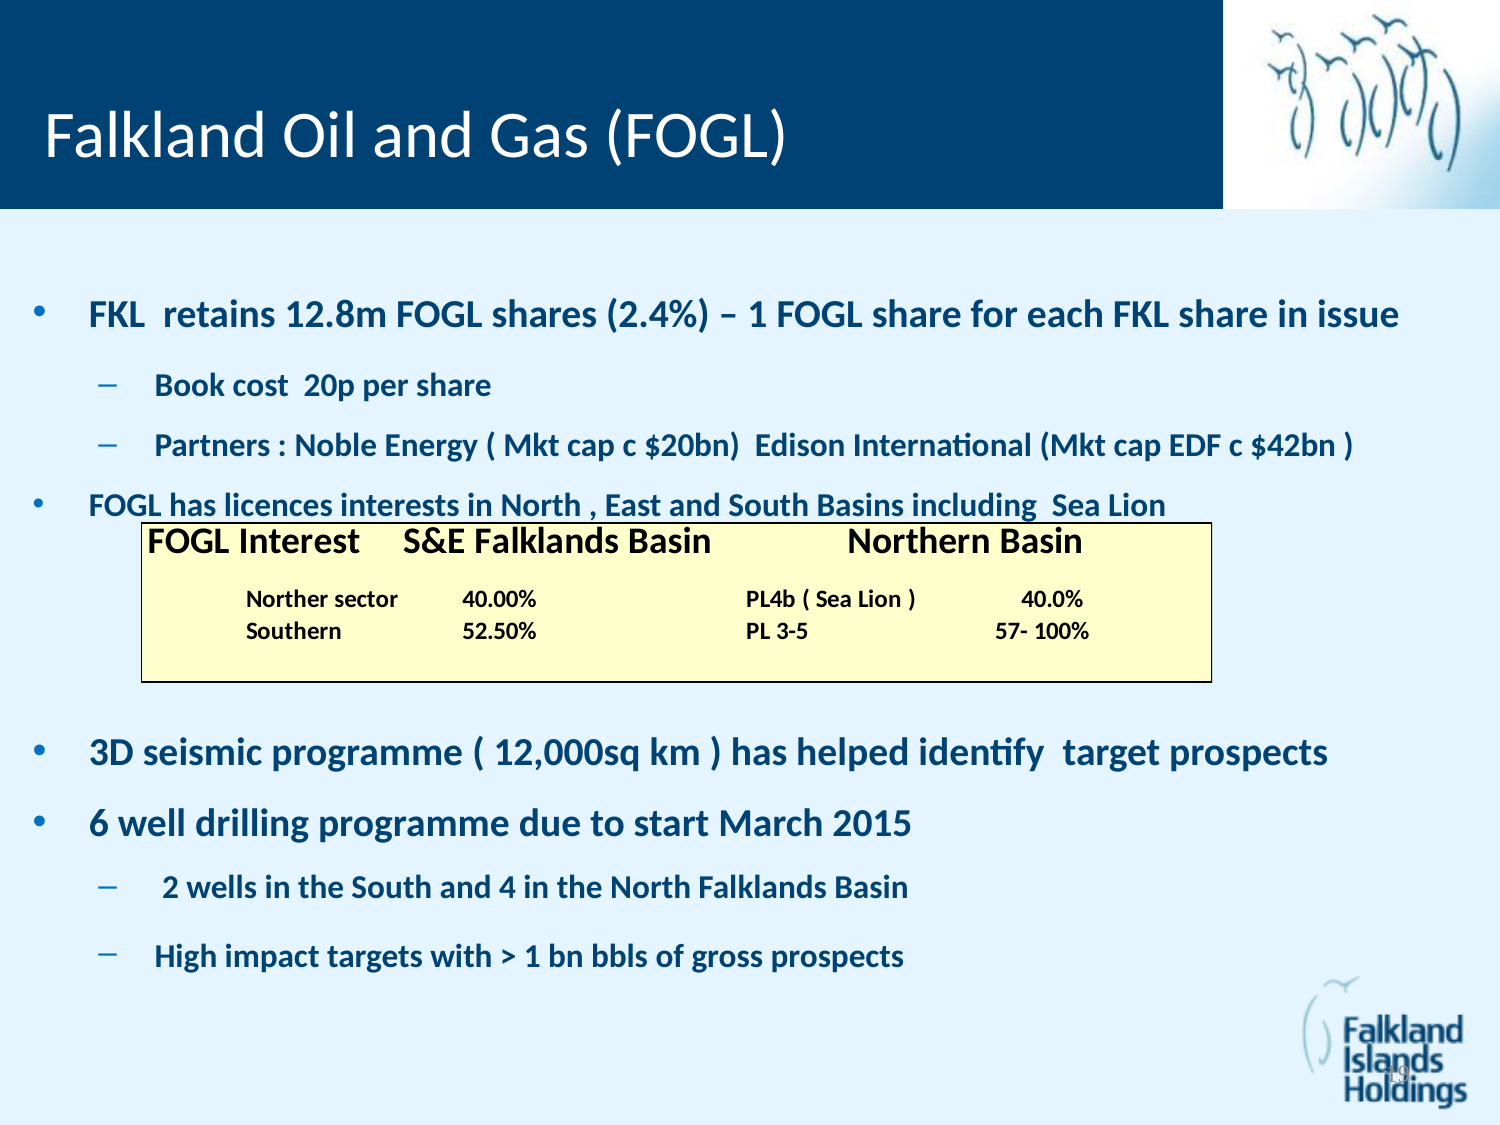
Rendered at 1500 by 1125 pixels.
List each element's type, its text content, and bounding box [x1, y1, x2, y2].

slide_number 19 [1074, 1042, 1425, 1103]
picture [140, 522, 1214, 685]
title [1255, 55, 1454, 155]
text_box Falkland Oil and Gas (FOGL) [29, 26, 1255, 236]
list FKL retains 12.8m FOGL shares (2.4%) – 1 FOGL share for each FKL share in issue Book cost 20p per share Partners : Noble Energy ( Mkt cap c $20bn) Edison International (Mkt cap EDF c $42bn ) FOGL has licences interests in North , East and South Basins including Sea Lion 3D seismic programme ( 12,000sq km ) has helped identify target prospects 6 well drilling programme due to start March 2015 2 wells in the South and 4 in the North Falklands Basin High impact targets with > 1 bn bbls of gross prospects [0, 208, 1500, 1125]
picture [1224, 0, 1500, 208]
